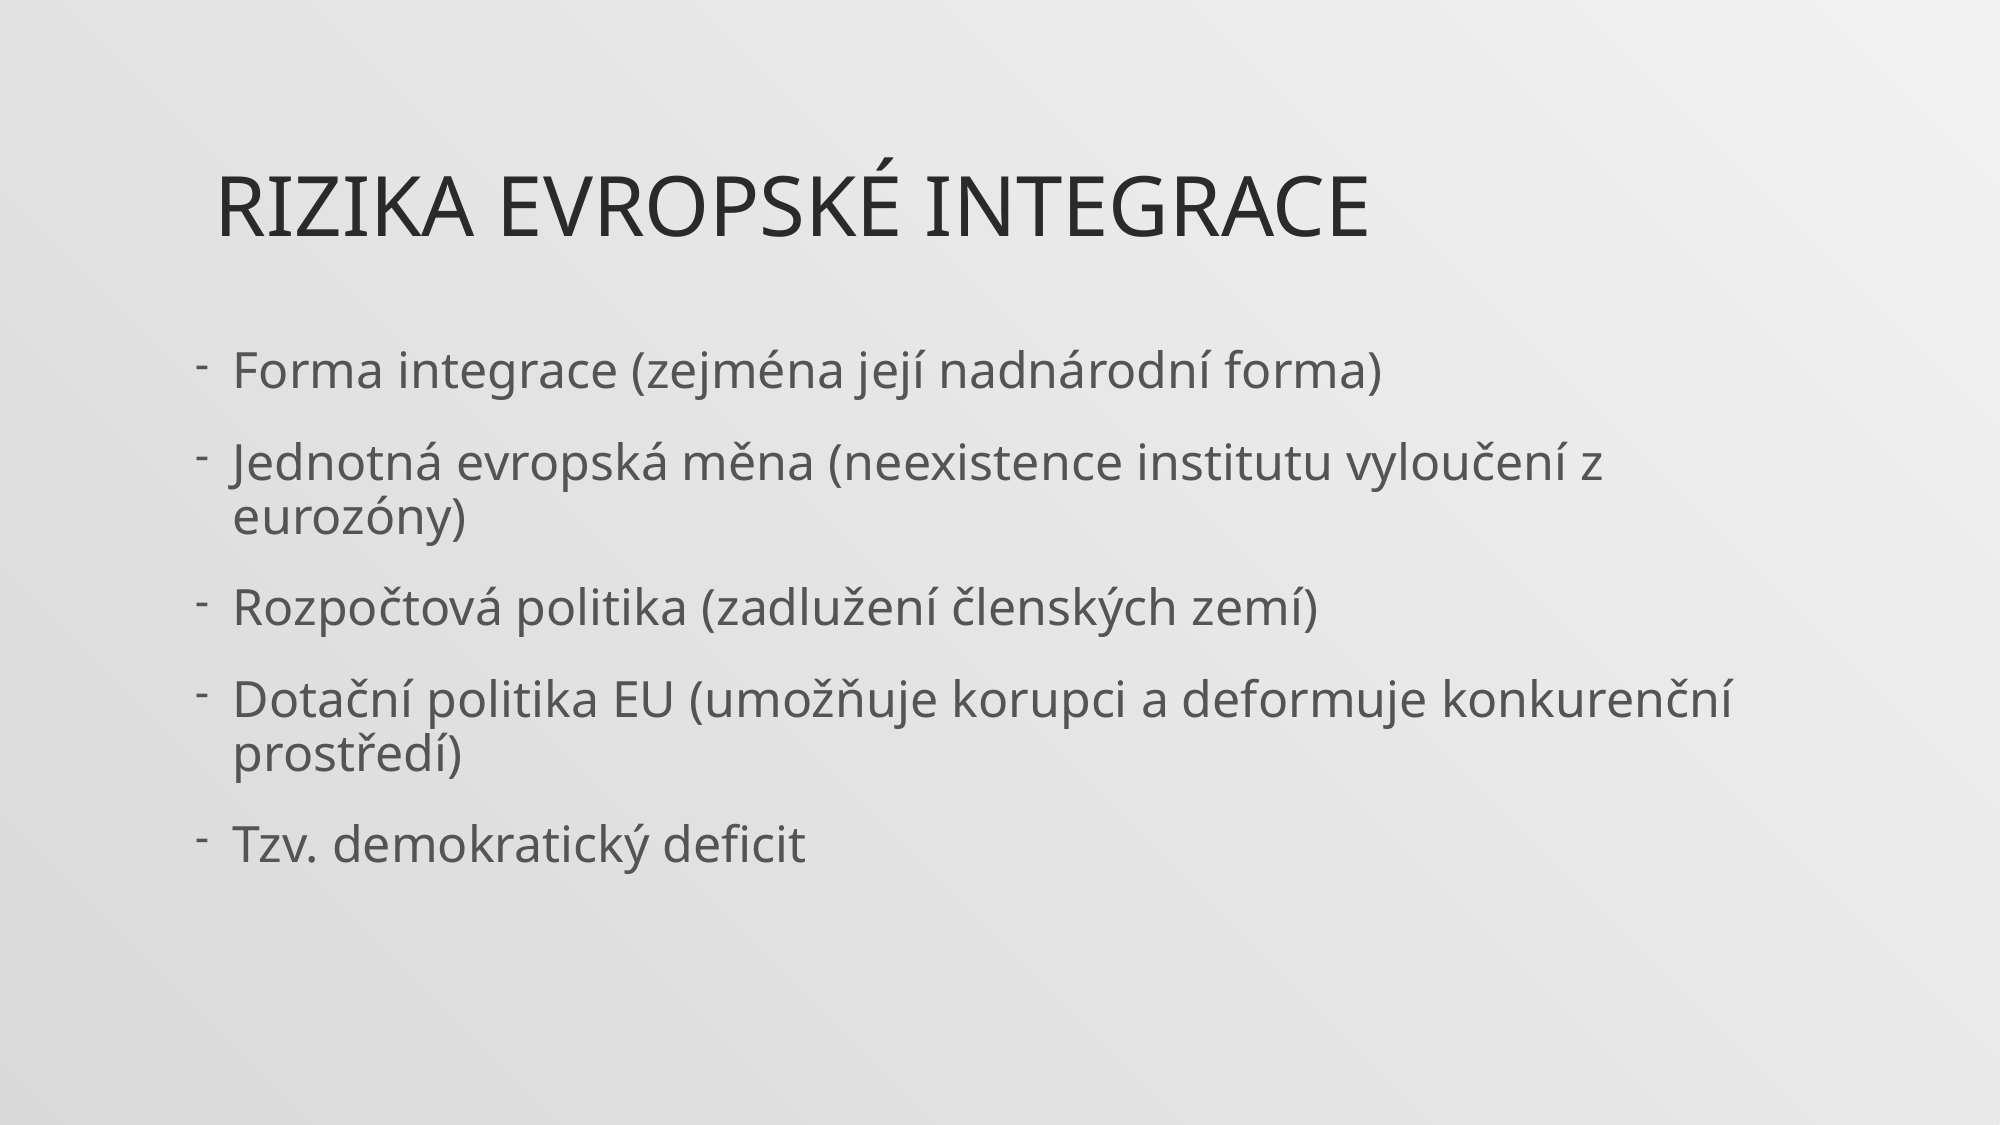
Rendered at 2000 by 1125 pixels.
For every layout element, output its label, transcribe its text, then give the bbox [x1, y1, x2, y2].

list Forma integrace (zejména její nadnárodní forma) Jednotná evropská měna (neexistence institutu vyloučení z eurozóny) Rozpočtová politika (zadlužení členských zemí) Dotační politika EU (umožňuje korupci a deformuje konkurenční prostředí) Tzv. demokratický deficit [172, 338, 1800, 1013]
title Rizika evropské integrace [199, 45, 1800, 263]
